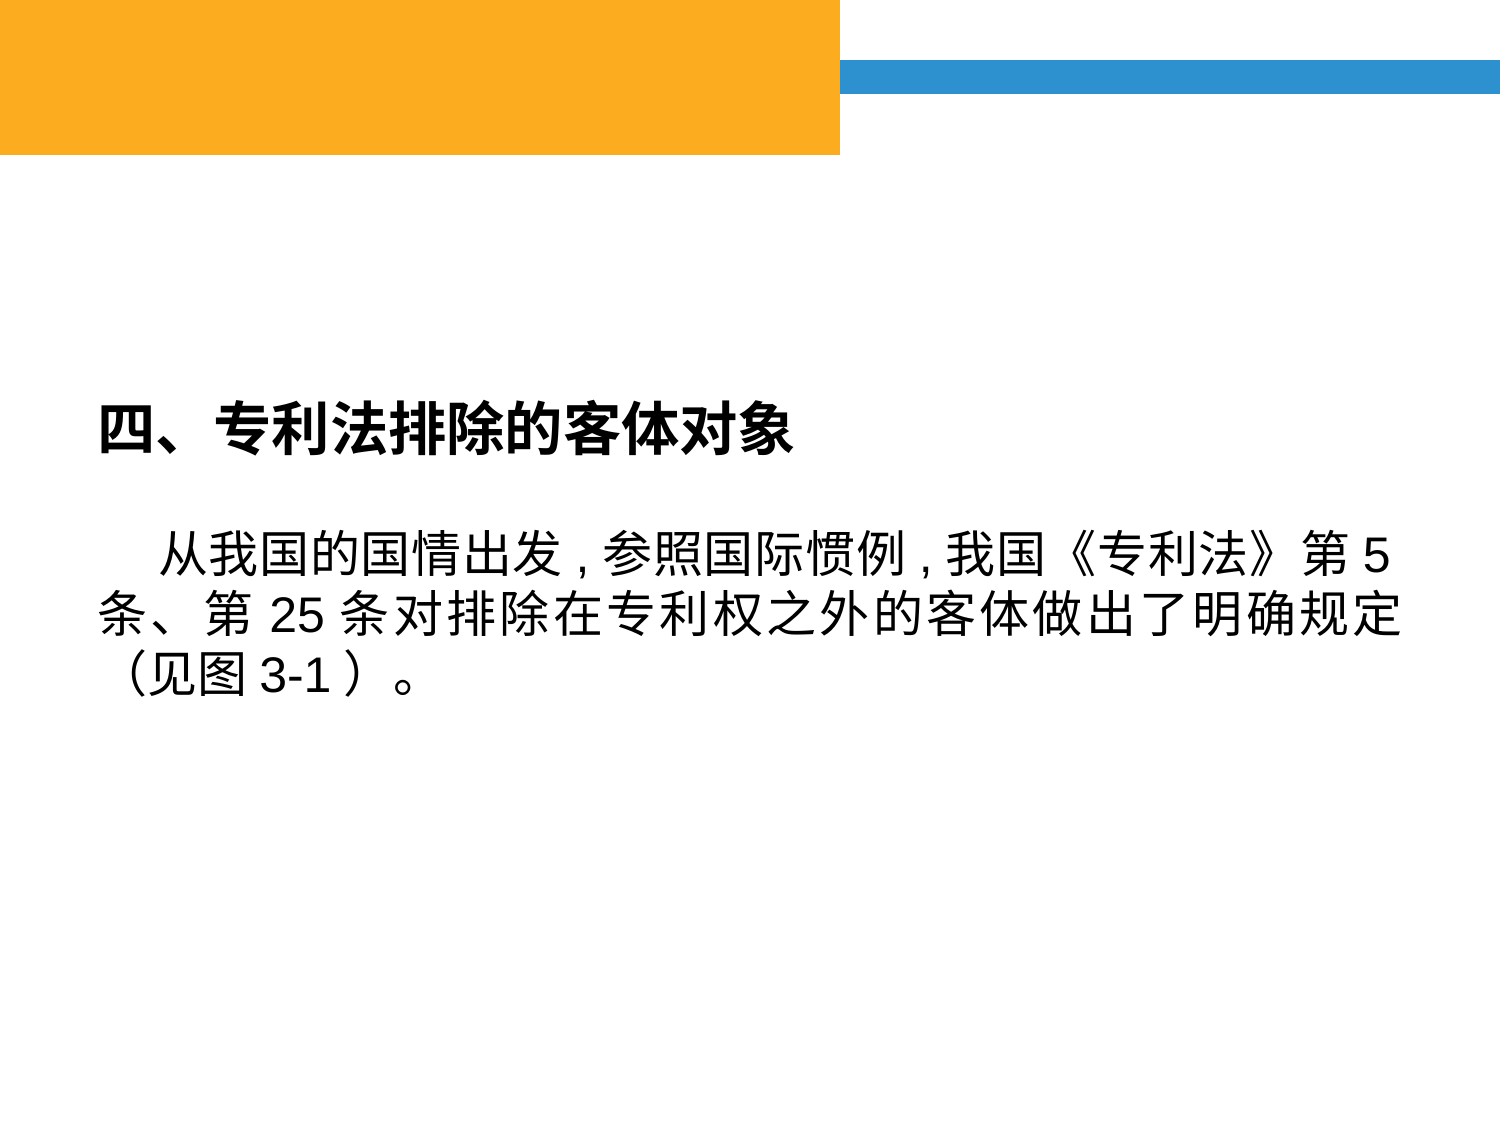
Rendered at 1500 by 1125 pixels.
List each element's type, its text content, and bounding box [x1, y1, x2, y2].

text_box 四、专利法排除的客体对象 从我国的国情出发,参照国际惯例,我国《专利法》第5条、第25条对排除在专利权之外的客体做出了明确规定（见图3-1）。 [82, 385, 1418, 710]
picture [0, 0, 1500, 1125]
